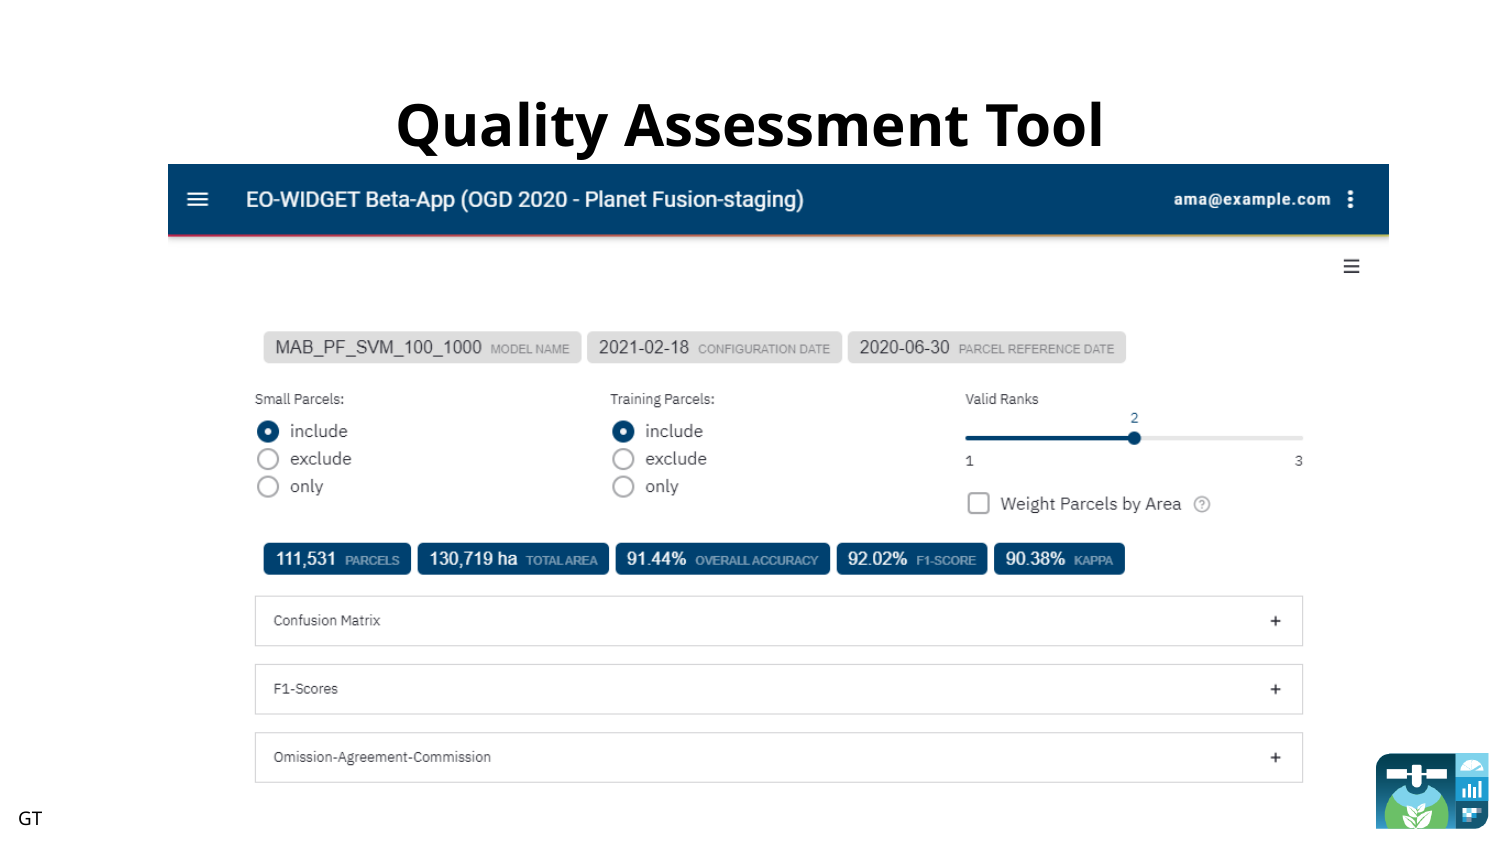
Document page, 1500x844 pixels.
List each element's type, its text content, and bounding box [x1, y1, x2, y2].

picture [167, 164, 1490, 830]
title Quality Assessment Tool [51, 72, 1449, 231]
text_box GT [0, 795, 61, 841]
